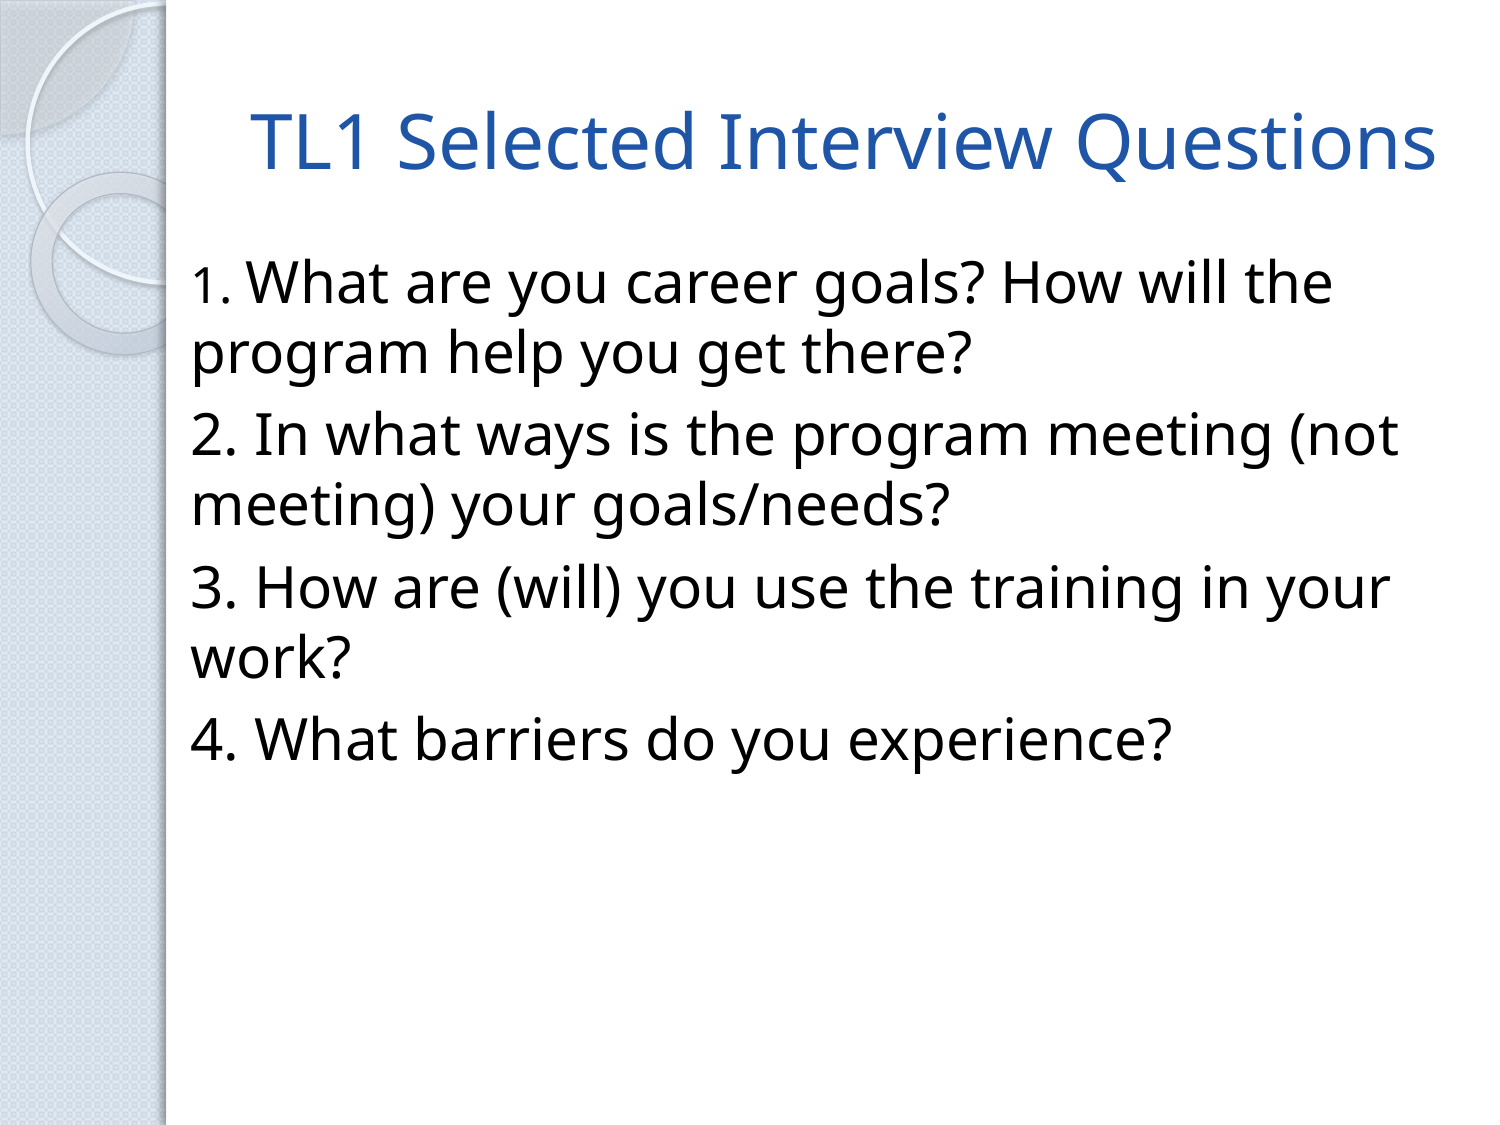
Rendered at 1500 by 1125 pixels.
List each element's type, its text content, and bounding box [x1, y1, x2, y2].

list 1. What are you career goals? How will the program help you get there? 2. In what ways is the program meeting (not meeting) your goals/needs? 3. How are (will) you use the training in your work? 4. What barriers do you experience? [162, 237, 1466, 1075]
title TL1 Selected Interview Questions [235, 45, 1466, 233]
